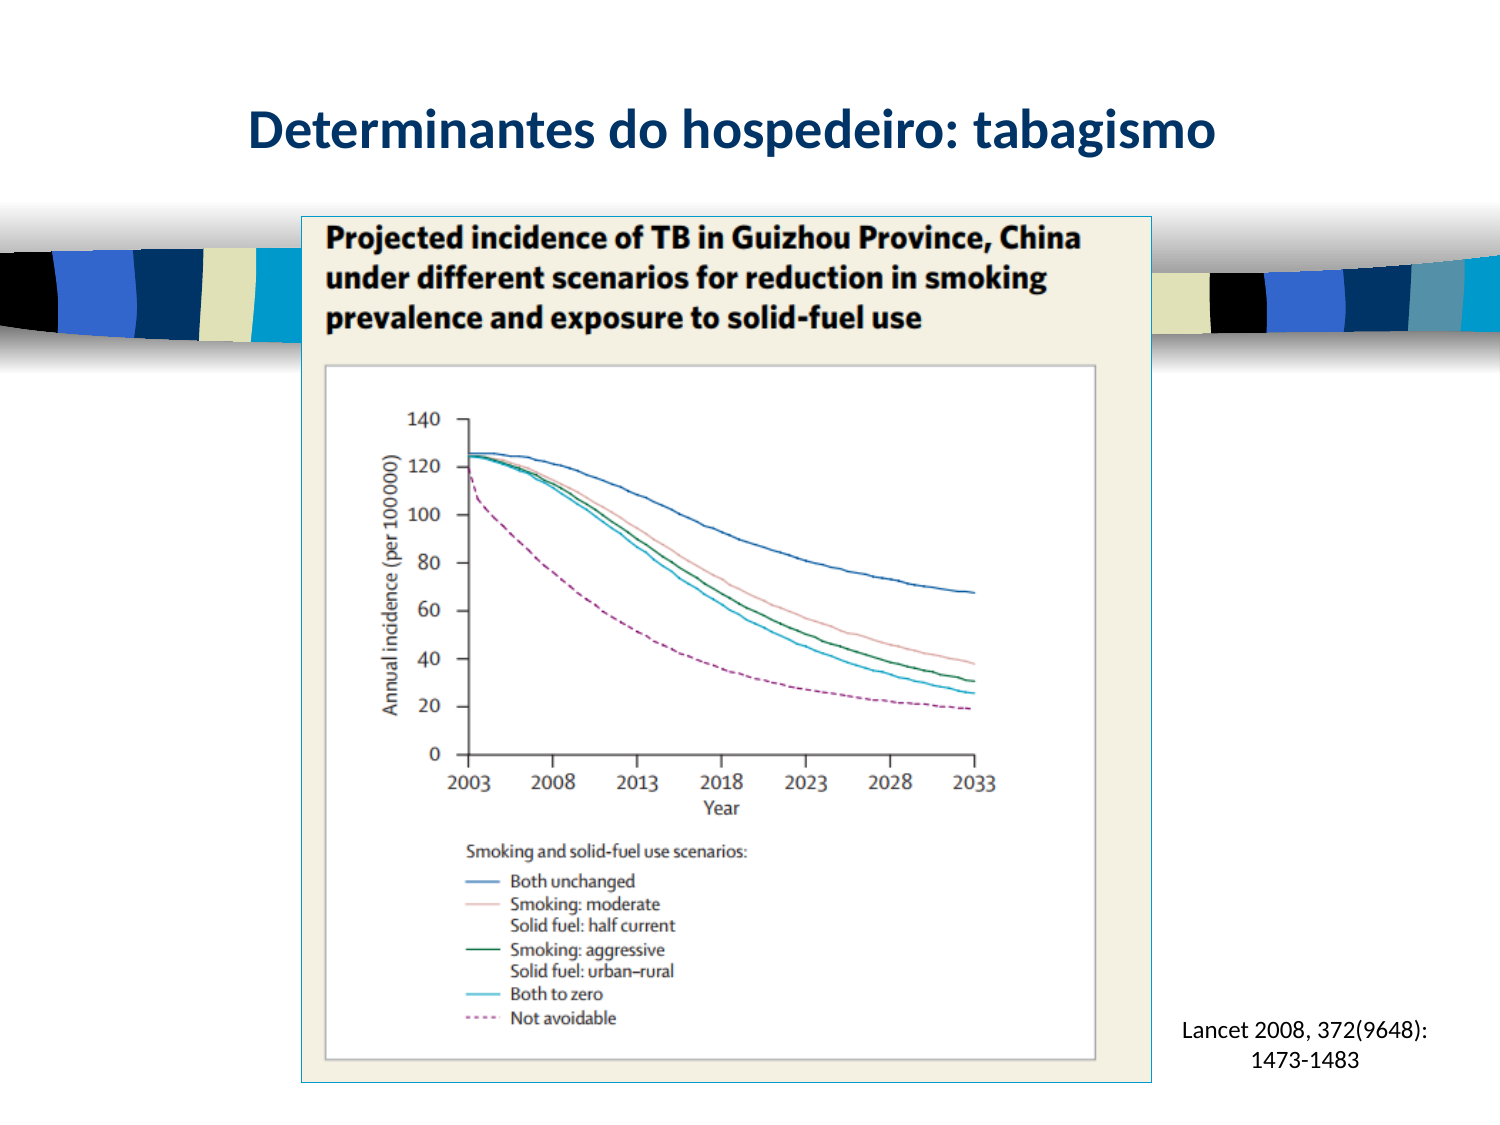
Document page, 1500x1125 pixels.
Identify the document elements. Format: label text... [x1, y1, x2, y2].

text_box Lancet 2008, 372(9648): 1473-1483 [1156, 1006, 1483, 1082]
picture [303, 218, 1150, 1081]
title Determinantes do hospedeiro: tabagismo [207, 54, 1258, 197]
